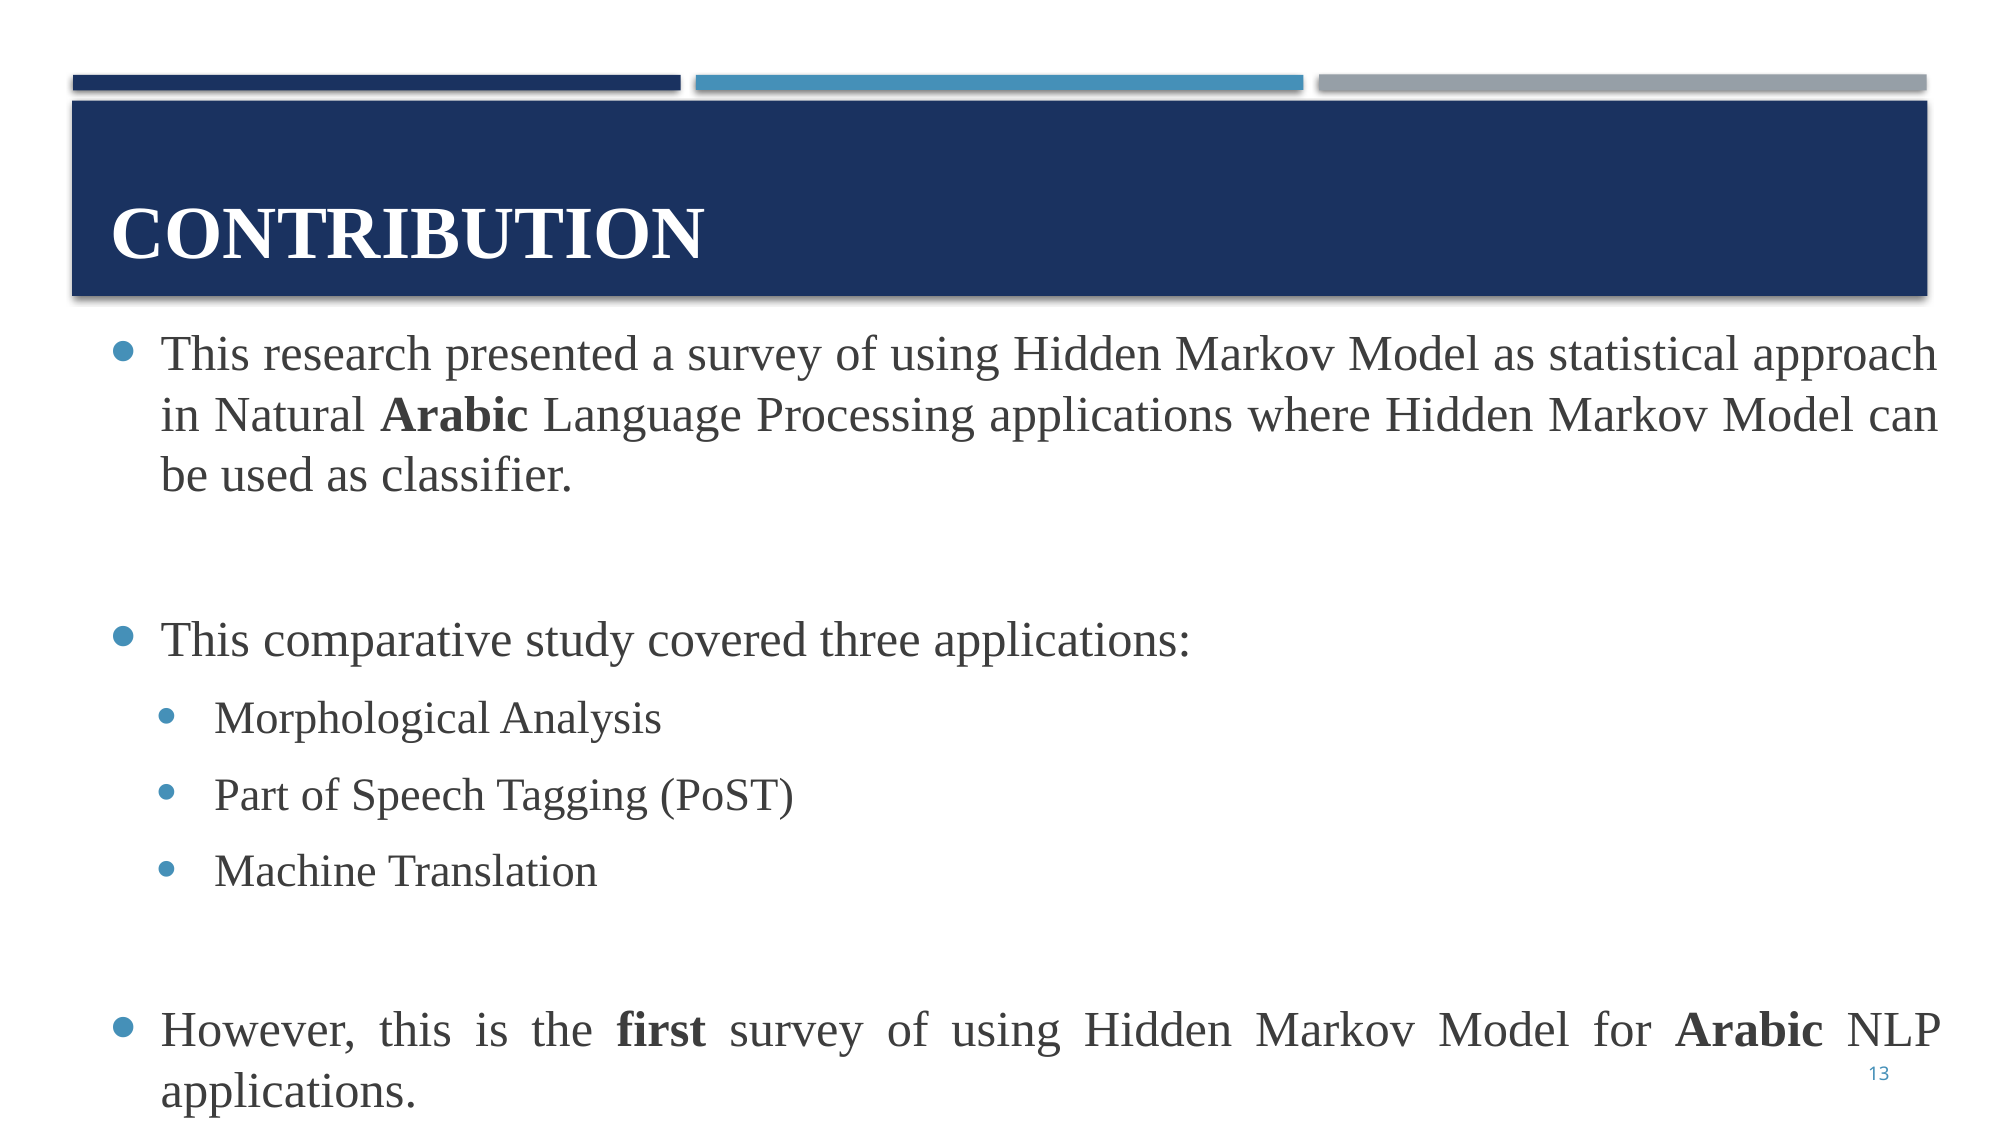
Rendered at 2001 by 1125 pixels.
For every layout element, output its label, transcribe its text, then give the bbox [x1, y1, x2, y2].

slide_number 13 [1732, 1044, 1905, 1105]
list This research presented a survey of using Hidden Markov Model as statistical approach in Natural Arabic Language Processing applications where Hidden Markov Model can be used as classifier. This comparative study covered three applications: Morphological Analysis Part of Speech Tagging (PoST) Machine Translation However, this is the first survey of using Hidden Markov Model for Arabic NLP applications. [95, 312, 1956, 1125]
title Contribution [95, 115, 1905, 282]
